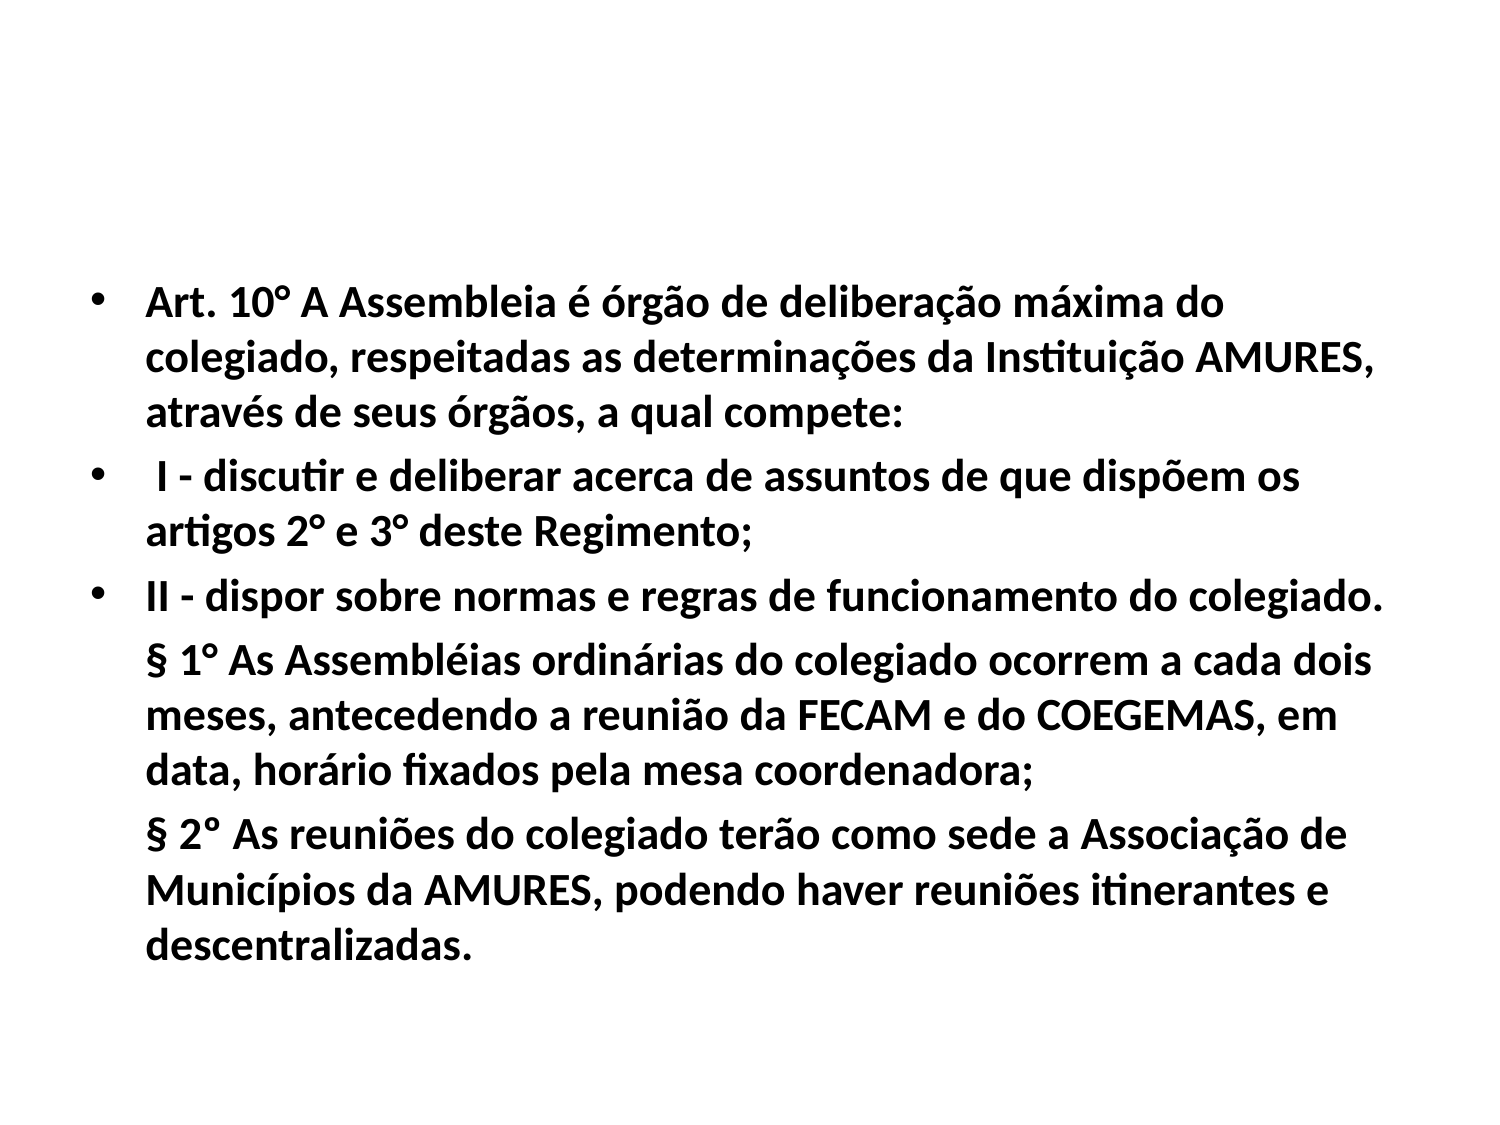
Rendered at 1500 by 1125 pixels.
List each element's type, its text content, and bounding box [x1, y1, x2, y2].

list Art. 10° A Assembleia é órgão de deliberação máxima do colegiado, respeitadas as determinações da Instituição AMURES, através de seus órgãos, a qual compete: I - discutir e deliberar acerca de assuntos de que dispõem os artigos 2° e 3° deste Regimento; II - dispor sobre normas e regras de funcionamento do colegiado. § 1° As Assembléias ordinárias do colegiado ocorrem a cada dois meses, antecedendo a reunião da FECAM e do COEGEMAS, em data, horário fixados pela mesa coordenadora; § 2º As reuniões do colegiado terão como sede a Associação de Municípios da AMURES, podendo haver reuniões itinerantes e descentralizadas. [75, 199, 1425, 1005]
